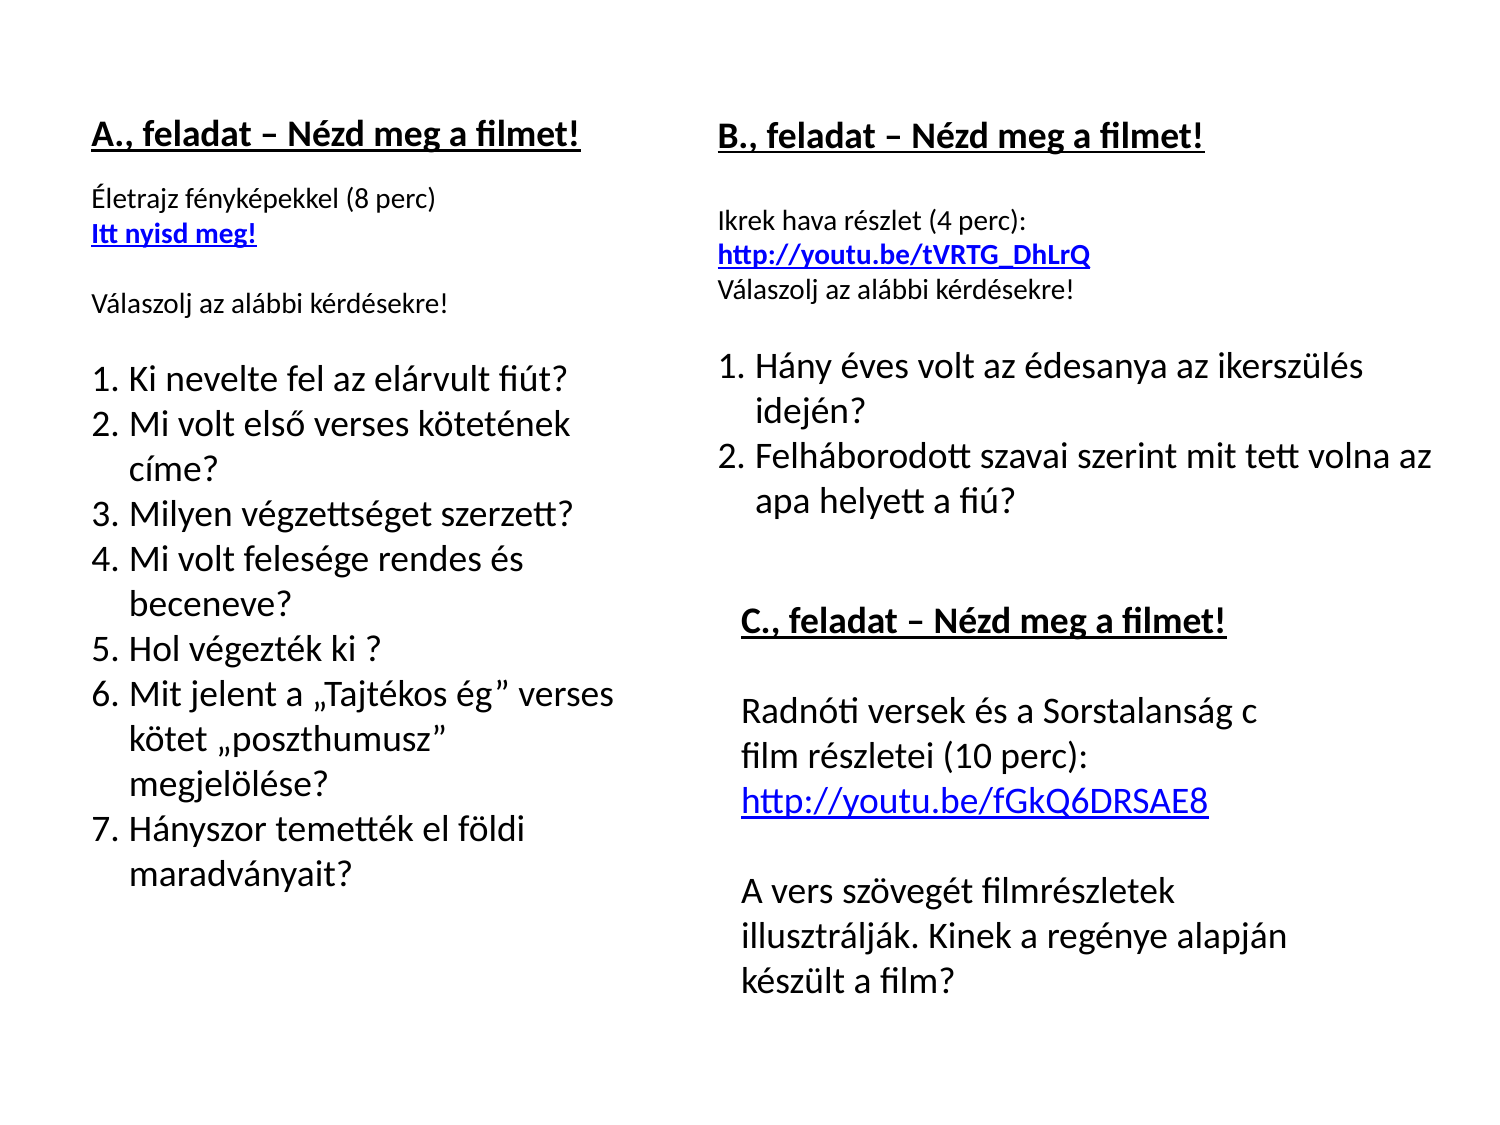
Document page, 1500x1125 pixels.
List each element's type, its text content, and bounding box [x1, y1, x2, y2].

text_box B., feladat – Nézd meg a filmet! Ikrek hava részlet (4 perc): http://youtu.be/tVRTG_DhLrQ Válaszolj az alábbi kérdésekre! Hány éves volt az édesanya az ikerszülés idején? Felháborodott szavai szerint mit tett volna az apa helyett a fiú? [702, 103, 1453, 529]
text_box A., feladat – Nézd meg a filmet! Életrajz fényképekkel (8 perc) Itt nyisd meg! Válaszolj az alábbi kérdésekre! Ki nevelte fel az elárvult fiút? Mi volt első verses kötetének címe? Milyen végzettséget szerzett? Mi volt felesége rendes és beceneve? Hol végezték ki ? Mit jelent a „Tajtékos ég” verses kötet „poszthumusz” megjelölése? Hányszor temették el földi maradványait? [76, 101, 644, 902]
text_box C., feladat – Nézd meg a filmet! Radnóti versek és a Sorstalanság c film részletei (10 perc): http://youtu.be/fGkQ6DRSAE8 A vers szövegét filmrészletek illusztrálják. Kinek a regénye alapján készült a film? [726, 588, 1329, 1054]
